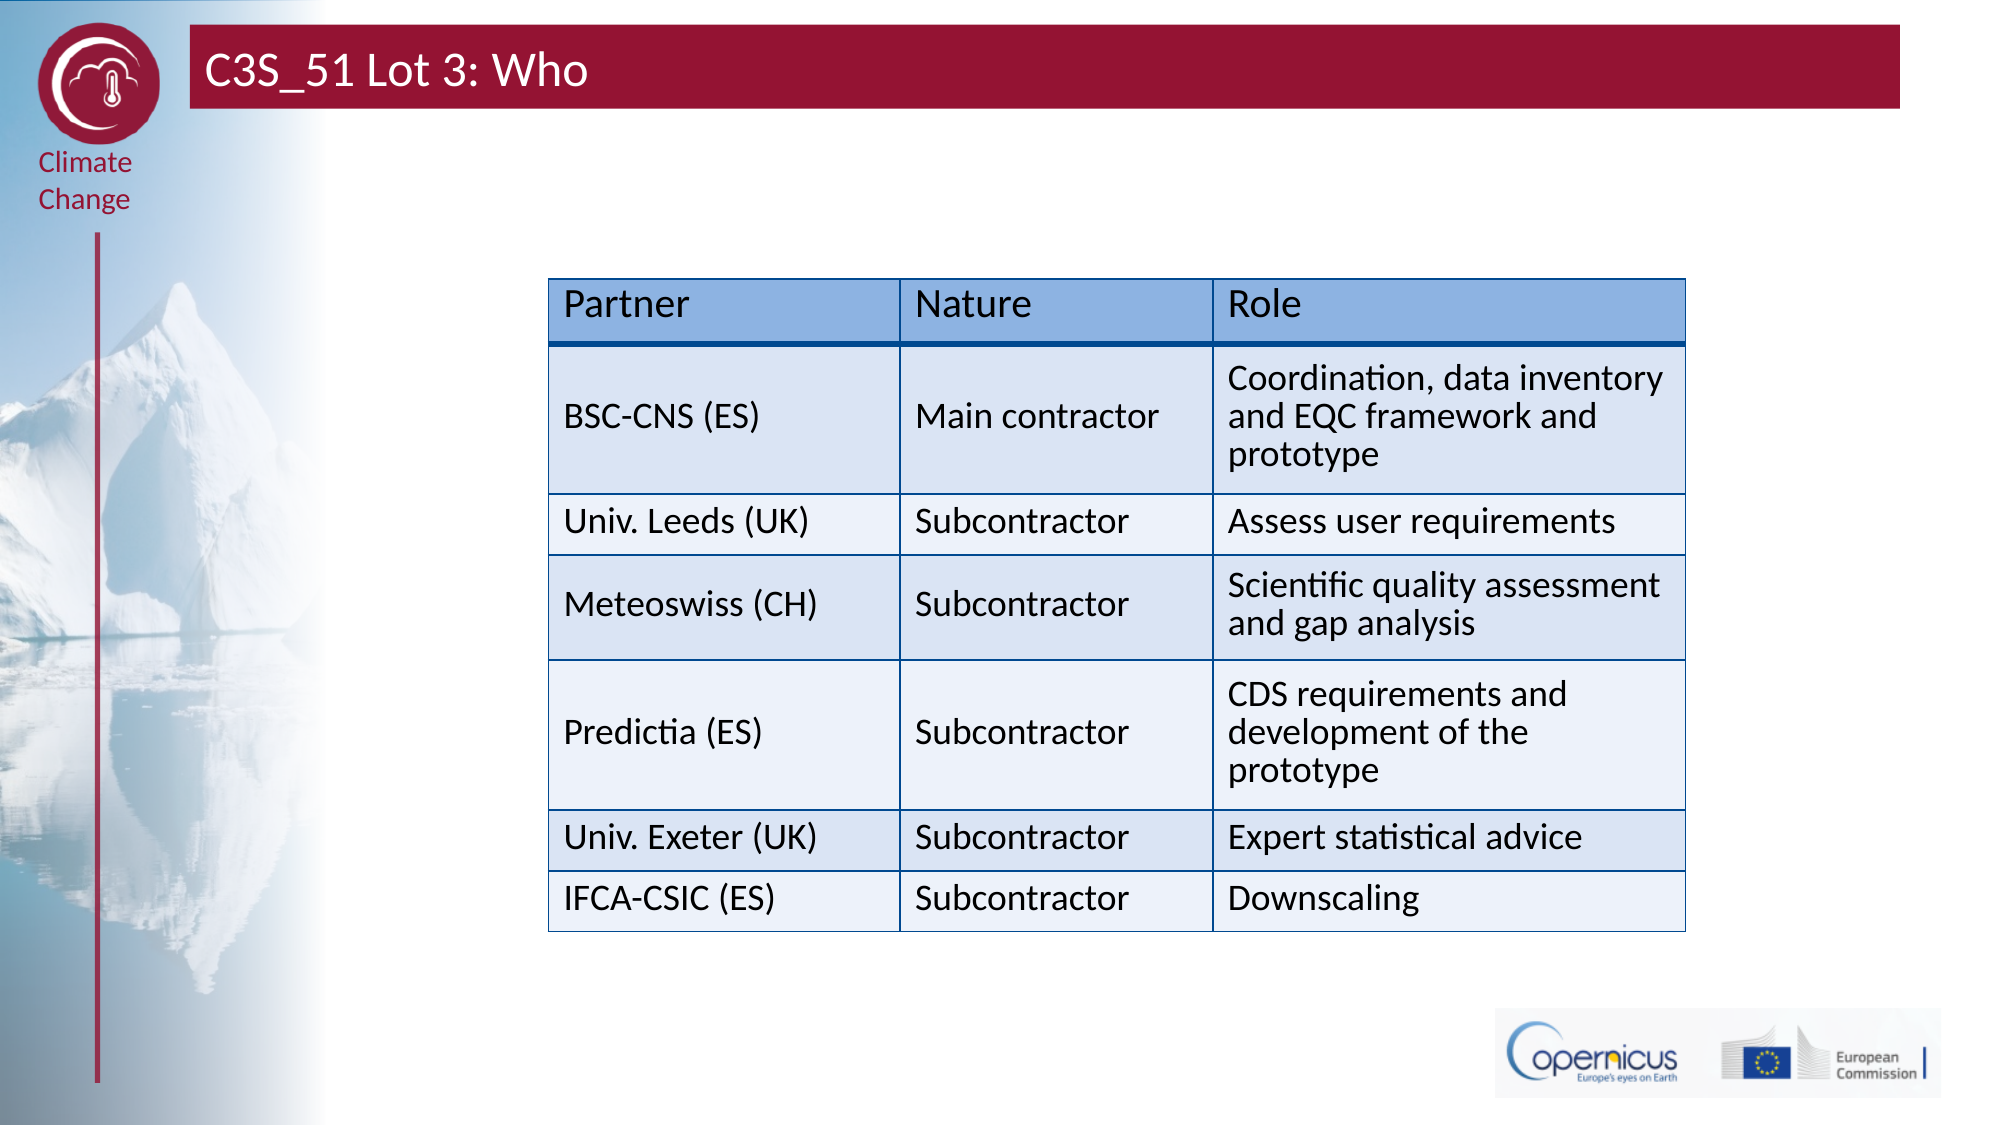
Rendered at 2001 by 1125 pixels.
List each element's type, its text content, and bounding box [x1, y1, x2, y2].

table_cell BSC-CNS (ES) [549, 347, 899, 493]
table_cell Downscaling [1214, 872, 1685, 931]
table_cell Coordination, data inventory and EQC framework and prototype [1214, 347, 1685, 493]
table_cell IFCA-CSIC (ES) [549, 872, 899, 931]
table_header Nature [901, 280, 1212, 341]
table_cell Univ. Exeter (UK) [549, 811, 899, 870]
picture [1495, 1008, 1942, 1098]
table_header Partner [549, 280, 899, 341]
table_cell Subcontractor [901, 556, 1212, 659]
picture [25, 4, 171, 155]
table_cell Assess user requirements [1214, 495, 1685, 554]
table_cell Subcontractor [901, 661, 1212, 809]
table_cell Univ. Leeds (UK) [549, 495, 899, 554]
table_cell Subcontractor [901, 495, 1212, 554]
table_cell Scientific quality assessment and gap analysis [1214, 556, 1685, 659]
table_cell Predictia (ES) [549, 661, 899, 809]
table_cell Expert statistical advice [1214, 811, 1685, 870]
table_cell Meteoswiss (CH) [549, 556, 899, 659]
table_cell Main contractor [901, 347, 1212, 493]
table_cell Subcontractor [901, 872, 1212, 931]
table_header Role [1214, 280, 1685, 341]
table_cell CDS requirements and development of the prototype [1214, 661, 1685, 809]
table_cell Subcontractor [901, 811, 1212, 870]
title C3S_51 Lot 3: Who [189, 24, 1900, 109]
